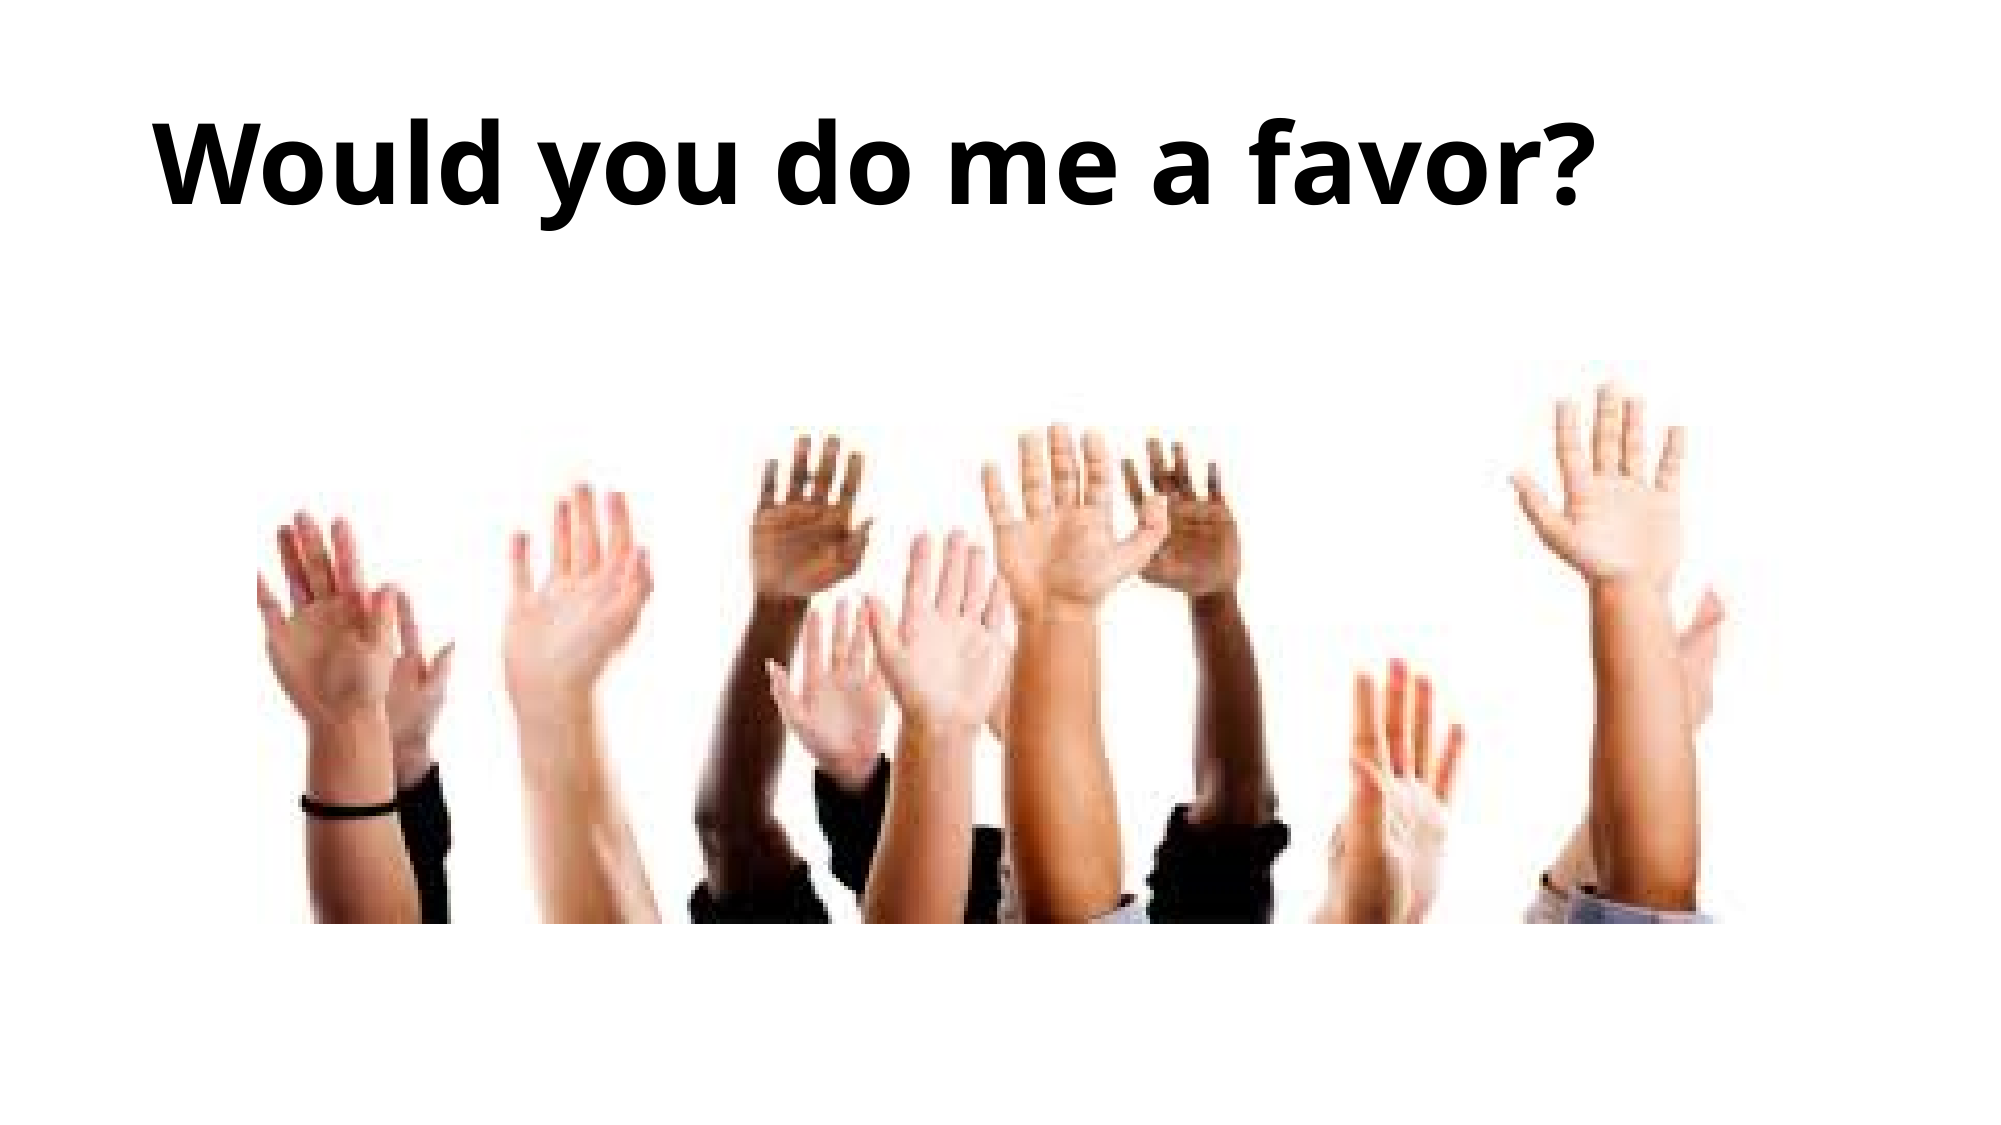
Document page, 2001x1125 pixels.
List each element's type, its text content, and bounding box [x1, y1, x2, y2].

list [257, 360, 1788, 924]
title Would you do me a favor? [137, 59, 1863, 278]
